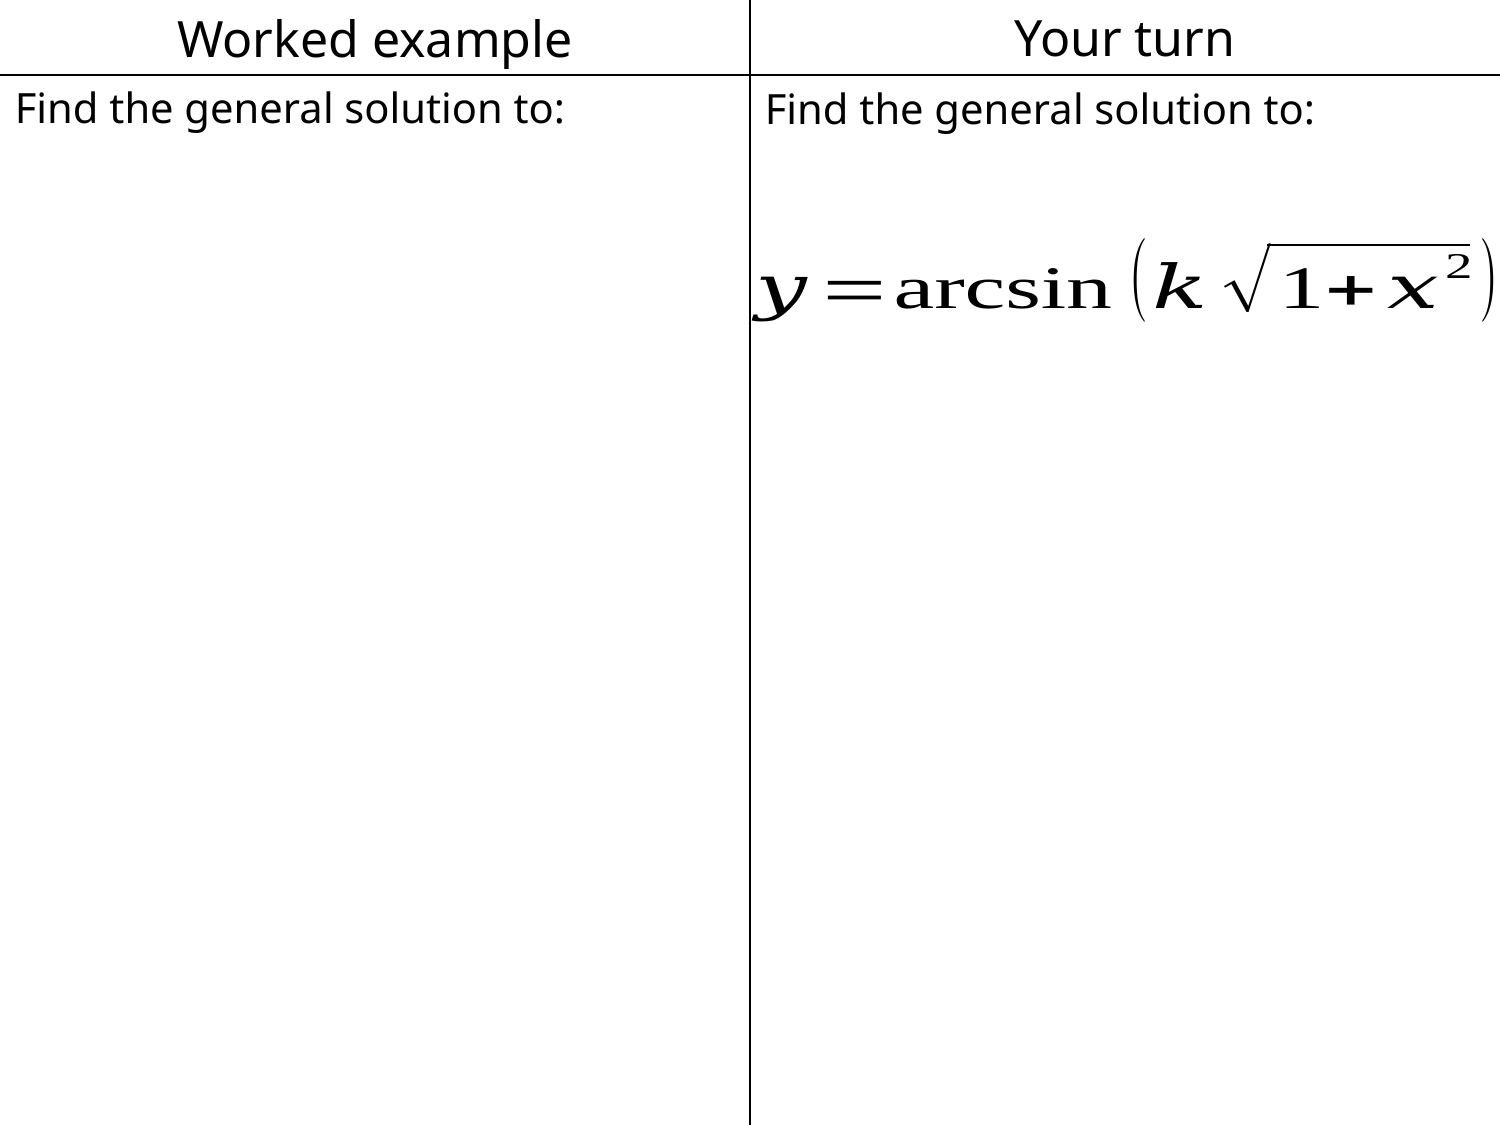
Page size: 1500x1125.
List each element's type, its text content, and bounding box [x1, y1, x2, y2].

text_box Worked example [0, 0, 749, 74]
text_box Your turn [751, 0, 1500, 74]
